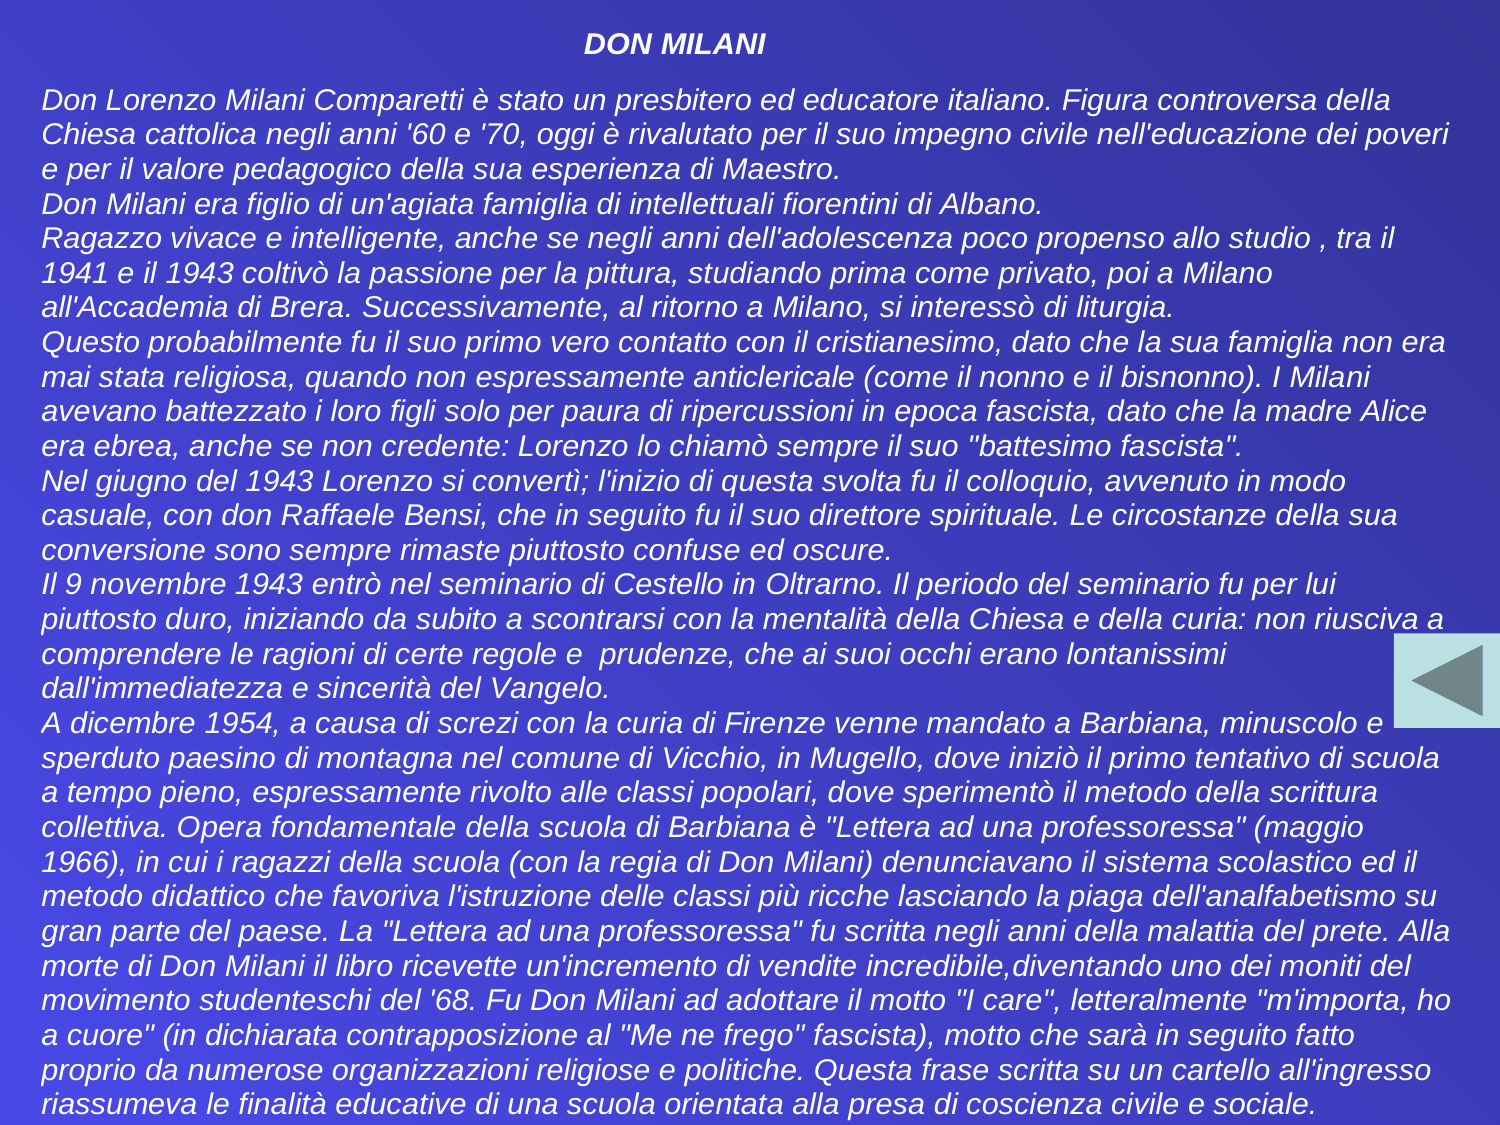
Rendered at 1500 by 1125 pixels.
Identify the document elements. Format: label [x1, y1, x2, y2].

text_box [1465, 633, 1500, 728]
text_box [40, 26, 1460, 1125]
